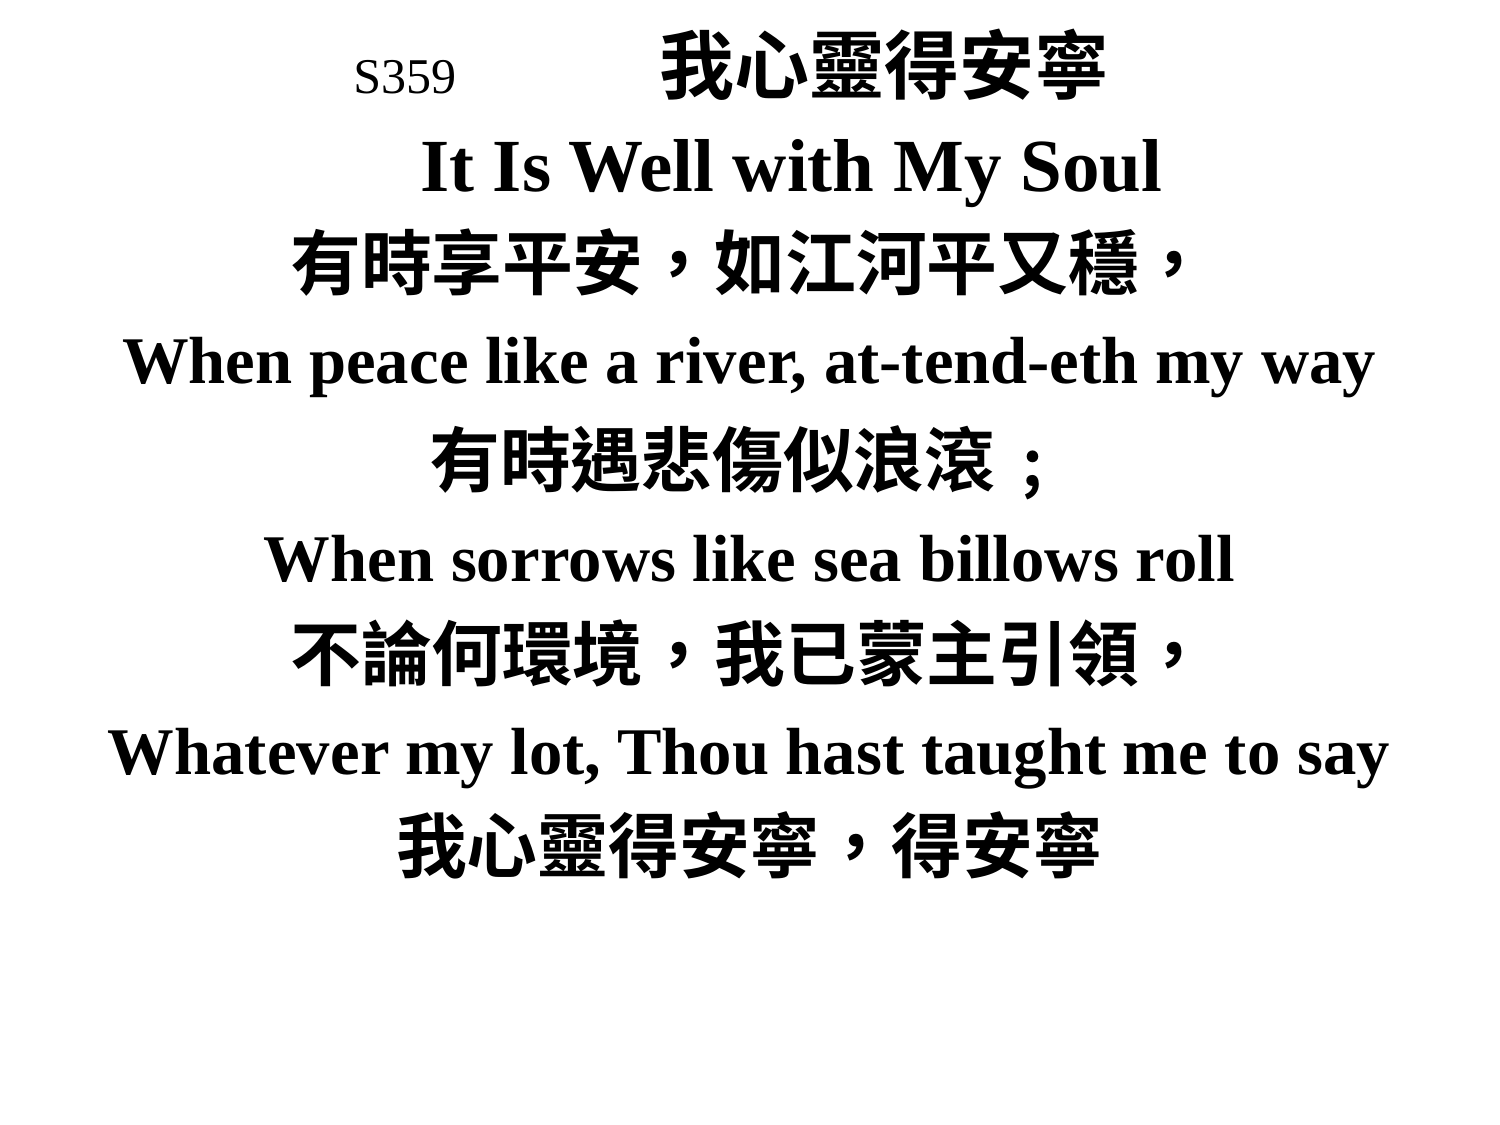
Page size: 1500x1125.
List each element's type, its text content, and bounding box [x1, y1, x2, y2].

title S359 我心靈得安寧 It Is Well with My Soul [0, 0, 1463, 188]
subtitle 有時享平安，如江河平又穩， When peace like a river, at-tend-eth my way 有時遇悲傷似浪滾﹔ When sorrows like sea billows roll 不論何環境，我已蒙主引領， Whatever my lot, Thou hast taught me to say 我心靈得安寧，得安寧 [0, 210, 1500, 1091]
